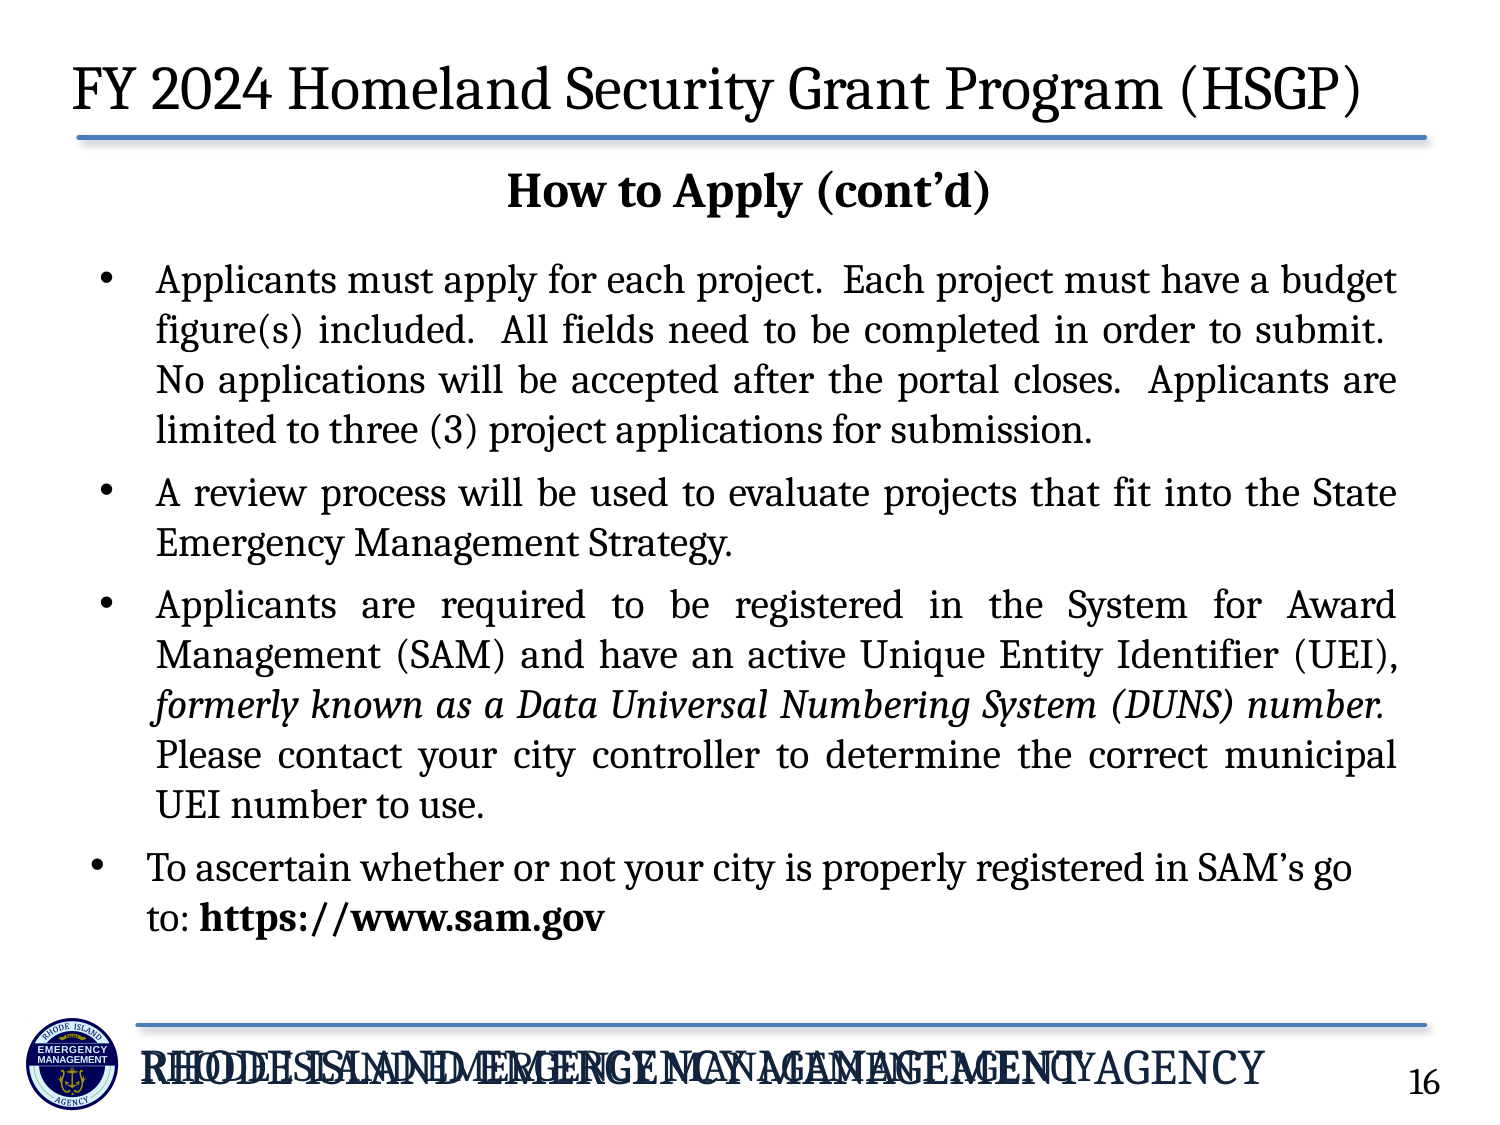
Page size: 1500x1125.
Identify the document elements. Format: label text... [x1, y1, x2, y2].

text_box 16 [1387, 1049, 1463, 1110]
list Applicants must apply for each project. Each project must have a budget figure(s) included. All fields need to be completed in order to submit. No applications will be accepted after the portal closes. Applicants are limited to three (3) project applications for submission. A review process will be used to evaluate projects that fit into the State Emergency Management Strategy. Applicants are required to be registered in the System for Award Management (SAM) and have an active Unique Entity Identifier (UEI), formerly known as a Data Universal Numbering System (DUNS) number. Please contact your city controller to determine the correct municipal UEI number to use. To ascertain whether or not your city is properly registered in SAM’s go to: https://www.sam.gov [75, 244, 1413, 1025]
text_box FY 2024 Homeland Security Grant Program (HSGP) [56, 39, 1450, 130]
picture [25, 1017, 119, 1111]
title How to Apply (cont’d) [75, 149, 1425, 225]
